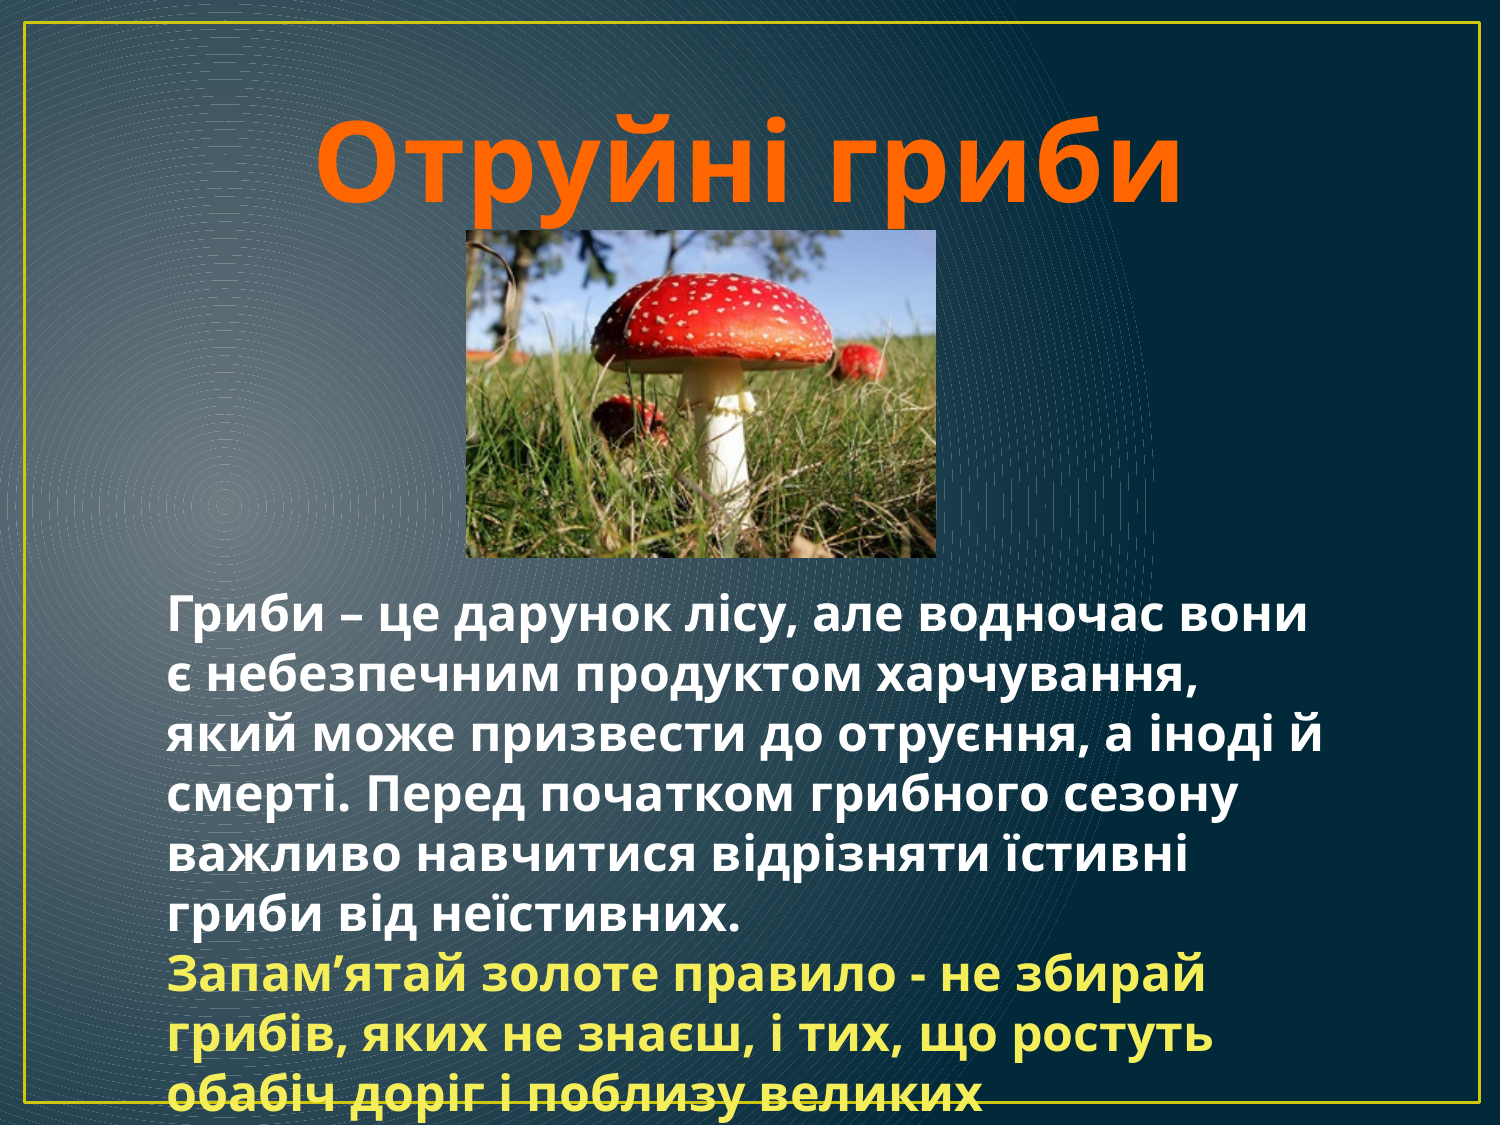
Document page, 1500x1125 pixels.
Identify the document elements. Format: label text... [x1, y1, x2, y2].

title Отруйні гриби [75, 45, 1425, 233]
text_box Гриби – це дарунок лісу, але водночас вони є небезпечним продуктом харчування, який може призвести до отруєння, а іноді й смерті. Перед початком грибного сезону важливо навчитися відрізняти їстивні гриби від неїстивних. Запам’ятай золоте правило - не збирай грибів, яких не знаєш, і тих, що ростуть обабіч доріг і поблизу великих промислових міст! [151, 574, 1357, 1125]
picture [466, 229, 936, 558]
